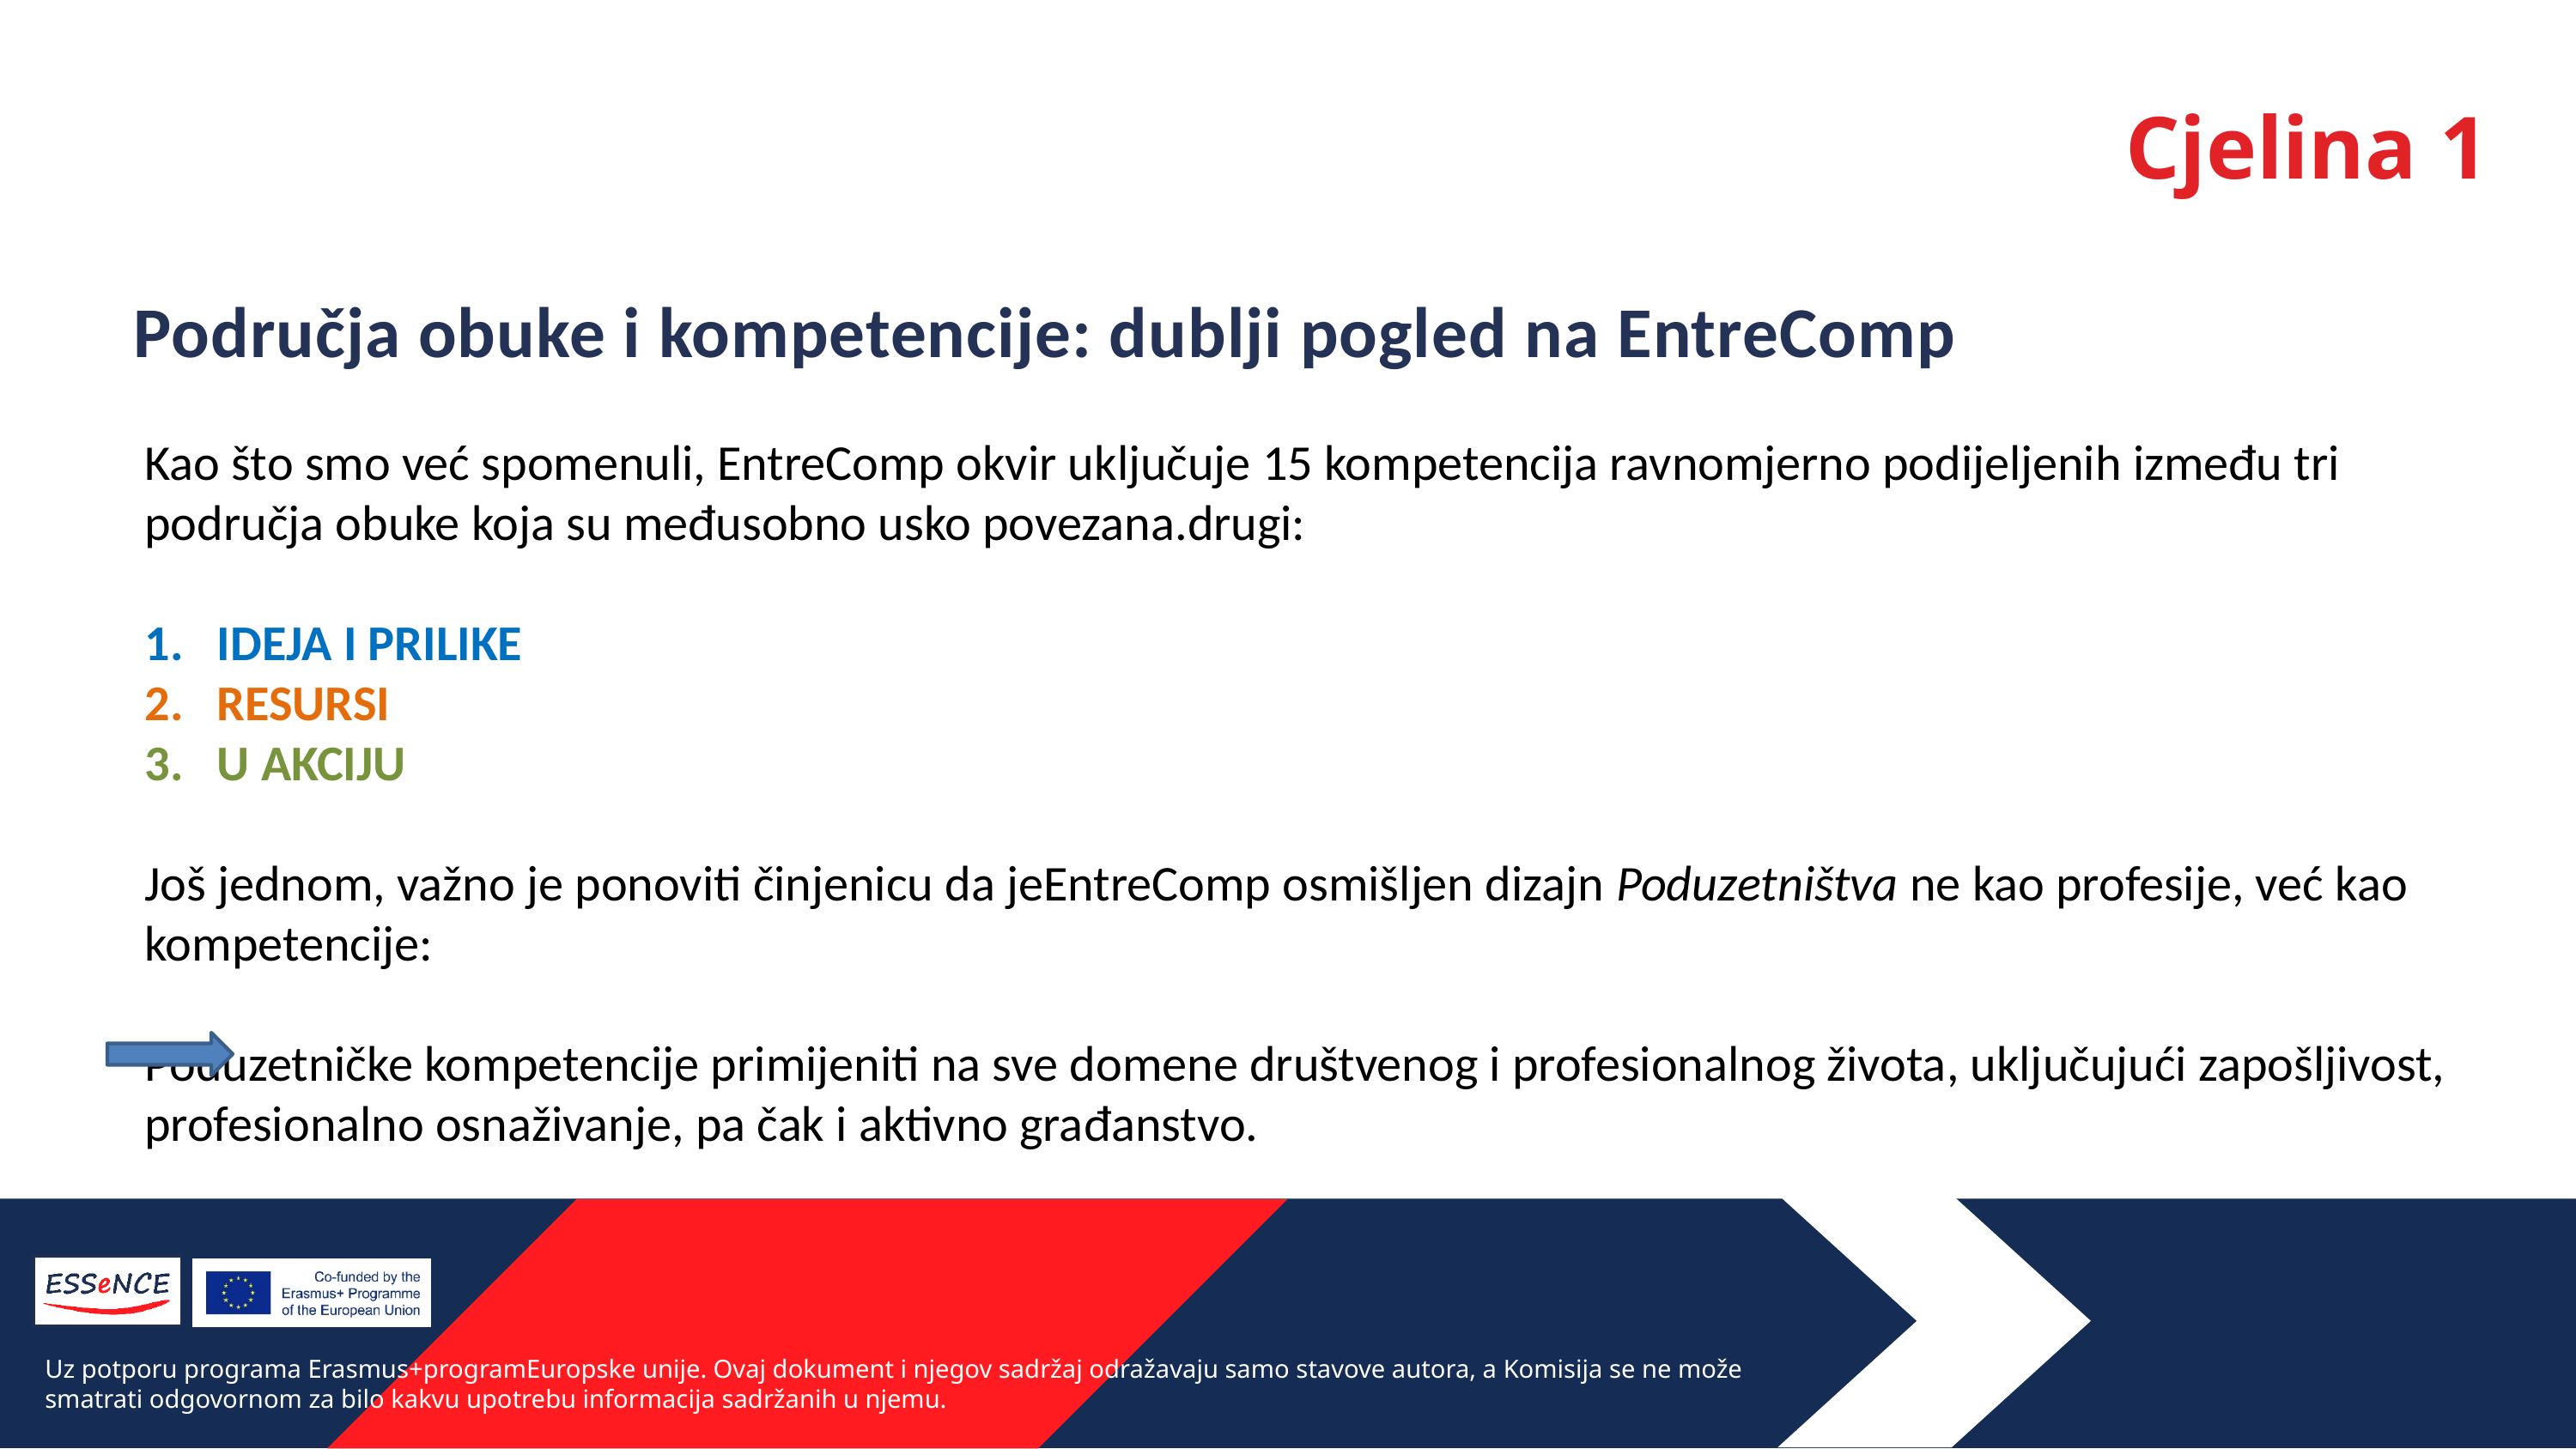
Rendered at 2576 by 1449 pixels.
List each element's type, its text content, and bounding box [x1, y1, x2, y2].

text_box [105, 1031, 235, 1077]
text_box Cjelina 1 [2124, 91, 2515, 197]
text_box Kao što smo već spomenuli, EntreComp okvir uključuje 15 kompetencija ravnomjerno podijeljenih između tri područja obuke koja su međusobno usko povezana.drugi: IDEJA I PRILIKE RESURSI U AKCIJU Još jednom, važno je ponoviti činjenicu da jeEntreComp osmišljen dizajn Poduzetništva ne kao profesije, već kao kompetencije: Poduzetničke kompetencije primijeniti na sve domene društvenog i profesionalnog života, uključujući zapošljivost, profesionalno osnaživanje, pa čak i aktivno građanstvo. [131, 423, 2515, 1158]
picture [32, 1254, 183, 1328]
text_box Područja obuke i kompetencije: dublji pogled na EntreComp [131, 284, 2515, 373]
picture [192, 1258, 431, 1328]
text_box Uz potporu programa Erasmus+programEuropske unije. Ovaj dokument i njegov sadržaj odražavaju samo stavove autora, a Komisija se ne može smatrati odgovornom za bilo kakvu upotrebu informacija sadržanih u njemu. [32, 1346, 1803, 1420]
